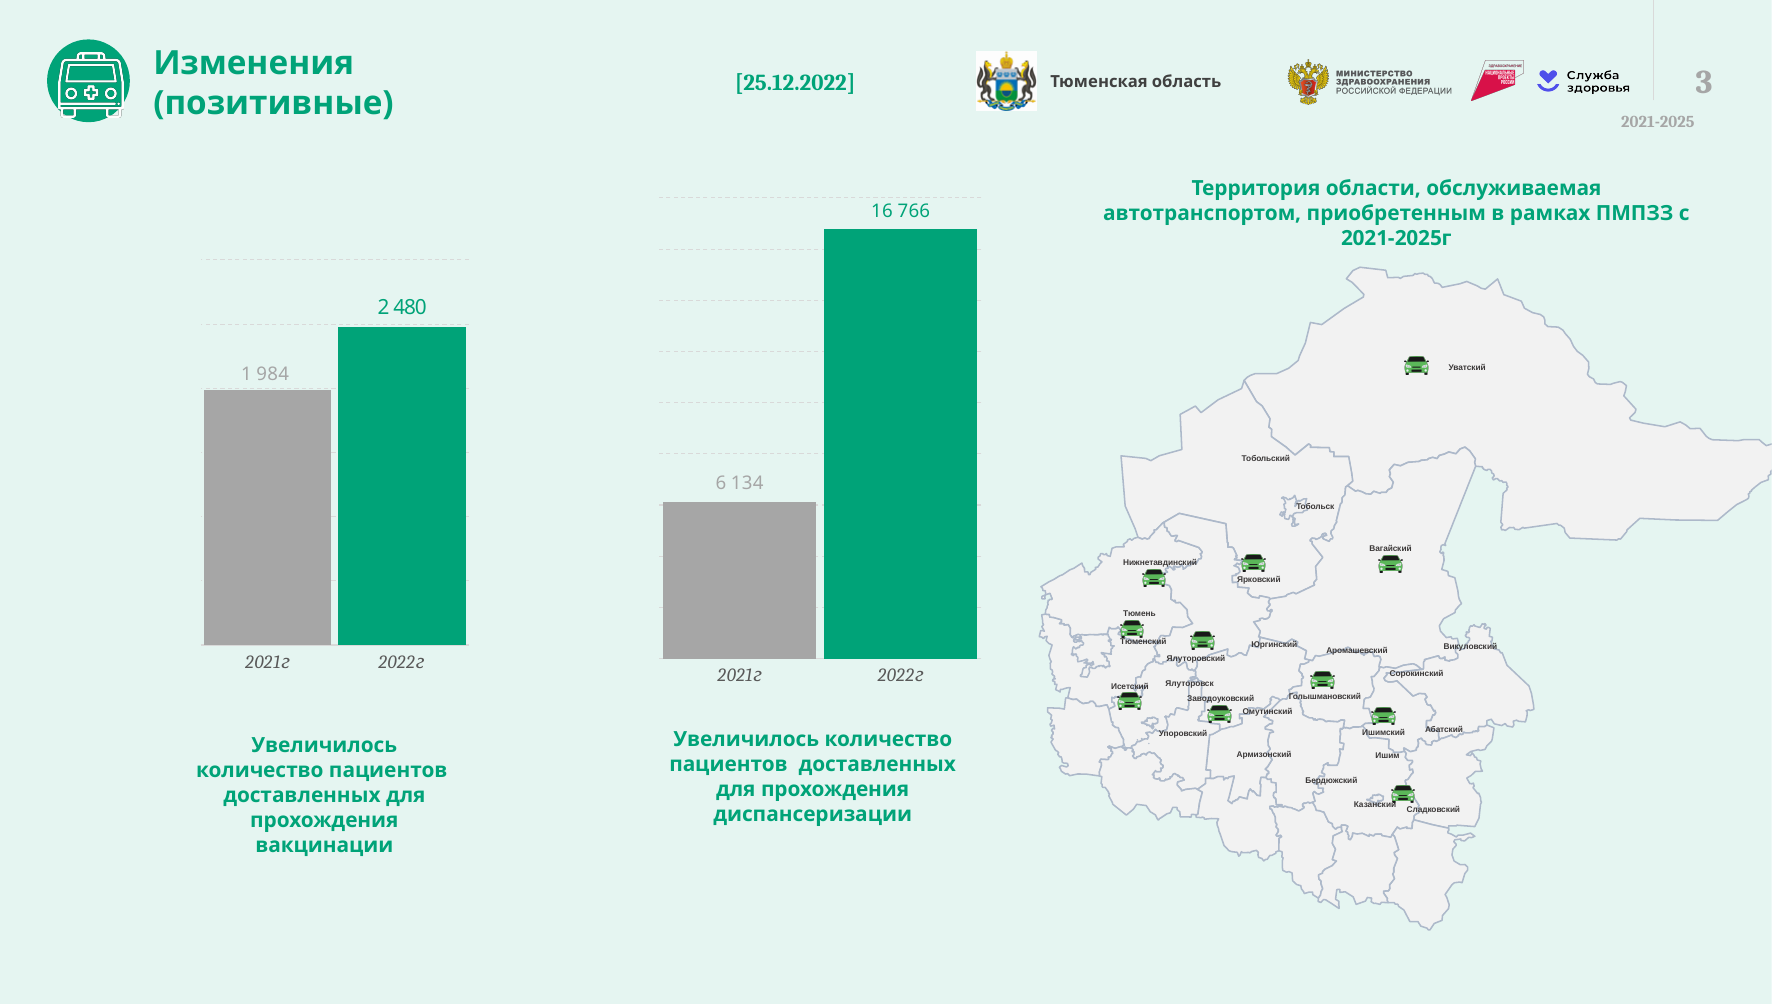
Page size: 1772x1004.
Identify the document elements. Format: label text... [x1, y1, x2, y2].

picture [1117, 692, 1142, 710]
picture [1534, 67, 1632, 97]
picture [1190, 631, 1215, 650]
picture [1241, 554, 1265, 572]
text_box Территория области, обслуживаемая автотранспортом, приобретенным в рамках ПМПЗЗ с 2021-2025г [1083, 167, 1710, 257]
picture [1120, 620, 1144, 638]
picture [1391, 785, 1415, 803]
picture [1310, 671, 1335, 689]
picture [1404, 356, 1429, 375]
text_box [1039, 267, 1772, 930]
text_box Увеличилось количество пациентов доставленных для прохождения диспансеризации [650, 718, 975, 833]
picture [1142, 569, 1166, 587]
chart [79, 99, 983, 741]
picture [1207, 705, 1232, 723]
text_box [1096, 354, 1512, 822]
picture [1371, 707, 1396, 725]
picture [1471, 60, 1524, 101]
picture [1286, 59, 1452, 105]
picture [58, 52, 124, 118]
text_box Тюменская область [1049, 50, 1268, 111]
text_box Увеличилось количество пациентов доставленных для прохождения вакцинации [189, 731, 459, 792]
text_box [25.12.2022] [734, 67, 913, 95]
list Изменения (позитивные) [153, 60, 593, 102]
picture [976, 51, 1037, 111]
picture [1378, 555, 1403, 573]
